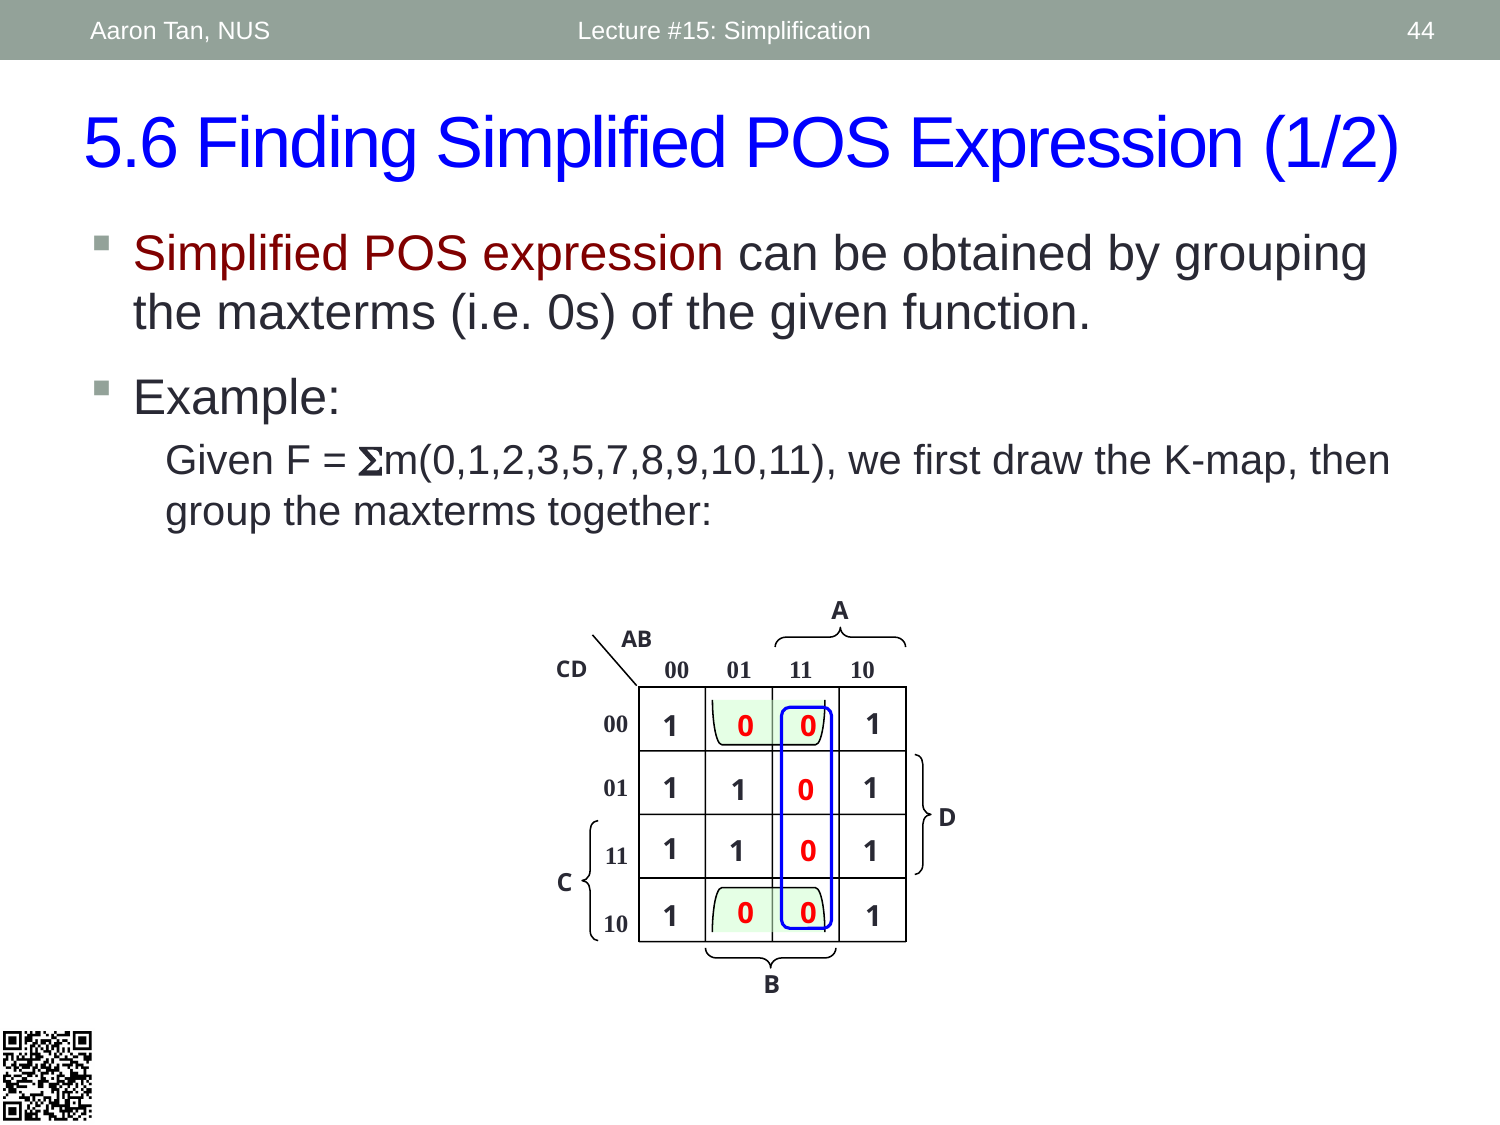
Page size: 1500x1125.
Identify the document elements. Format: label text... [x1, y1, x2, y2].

footer Lecture #15: Simplification [562, 3, 1238, 57]
title 5.6 Finding Simplified POS Expression (1/2) [68, 86, 1429, 192]
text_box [524, 587, 973, 1001]
slide_number Aaron Tan, NUS [75, 3, 550, 57]
slide_number 44 [1308, 3, 1450, 57]
picture [0, 1028, 95, 1124]
text_box Simplified POS expression can be obtained by grouping the maxterms (i.e. 0s) of the given function. Example: Given F = Sm(0,1,2,3,5,7,8,9,10,11), we first draw the K-map, then group the maxterms together: [74, 212, 1425, 574]
